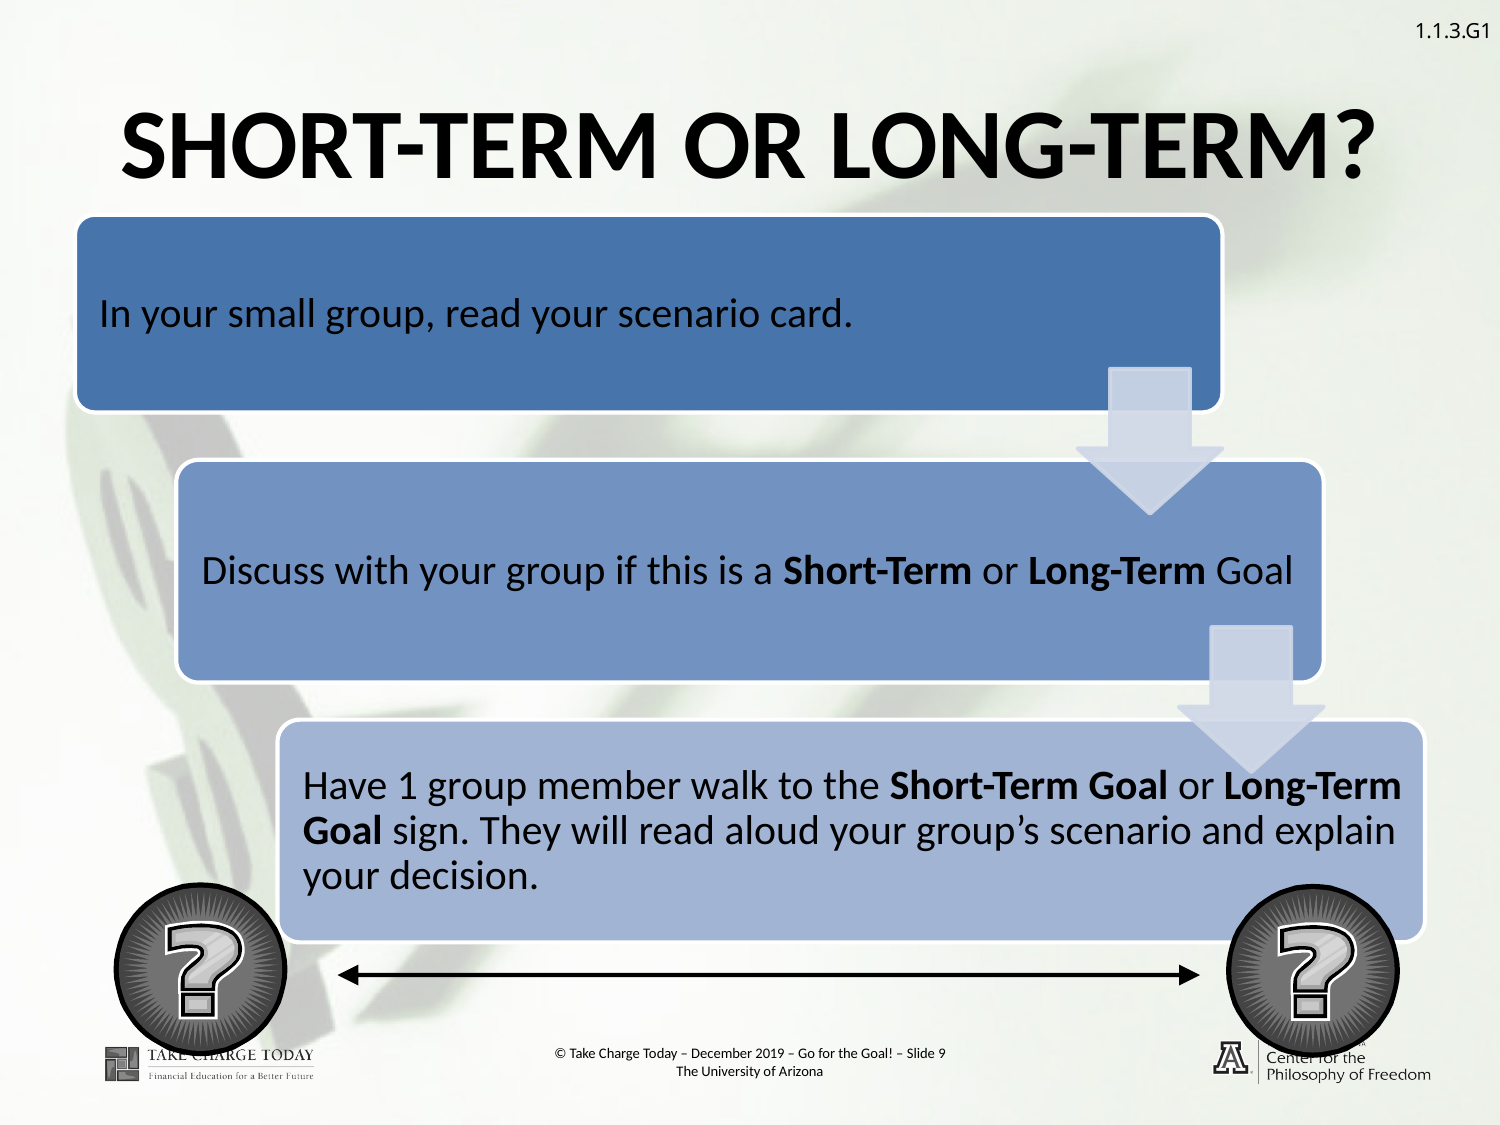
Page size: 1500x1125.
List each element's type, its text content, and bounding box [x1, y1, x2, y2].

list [74, 199, 1426, 943]
text_box [337, 964, 1201, 986]
title Short-Term or Long-Term? [75, 45, 1425, 199]
picture [0, 0, 1500, 1125]
